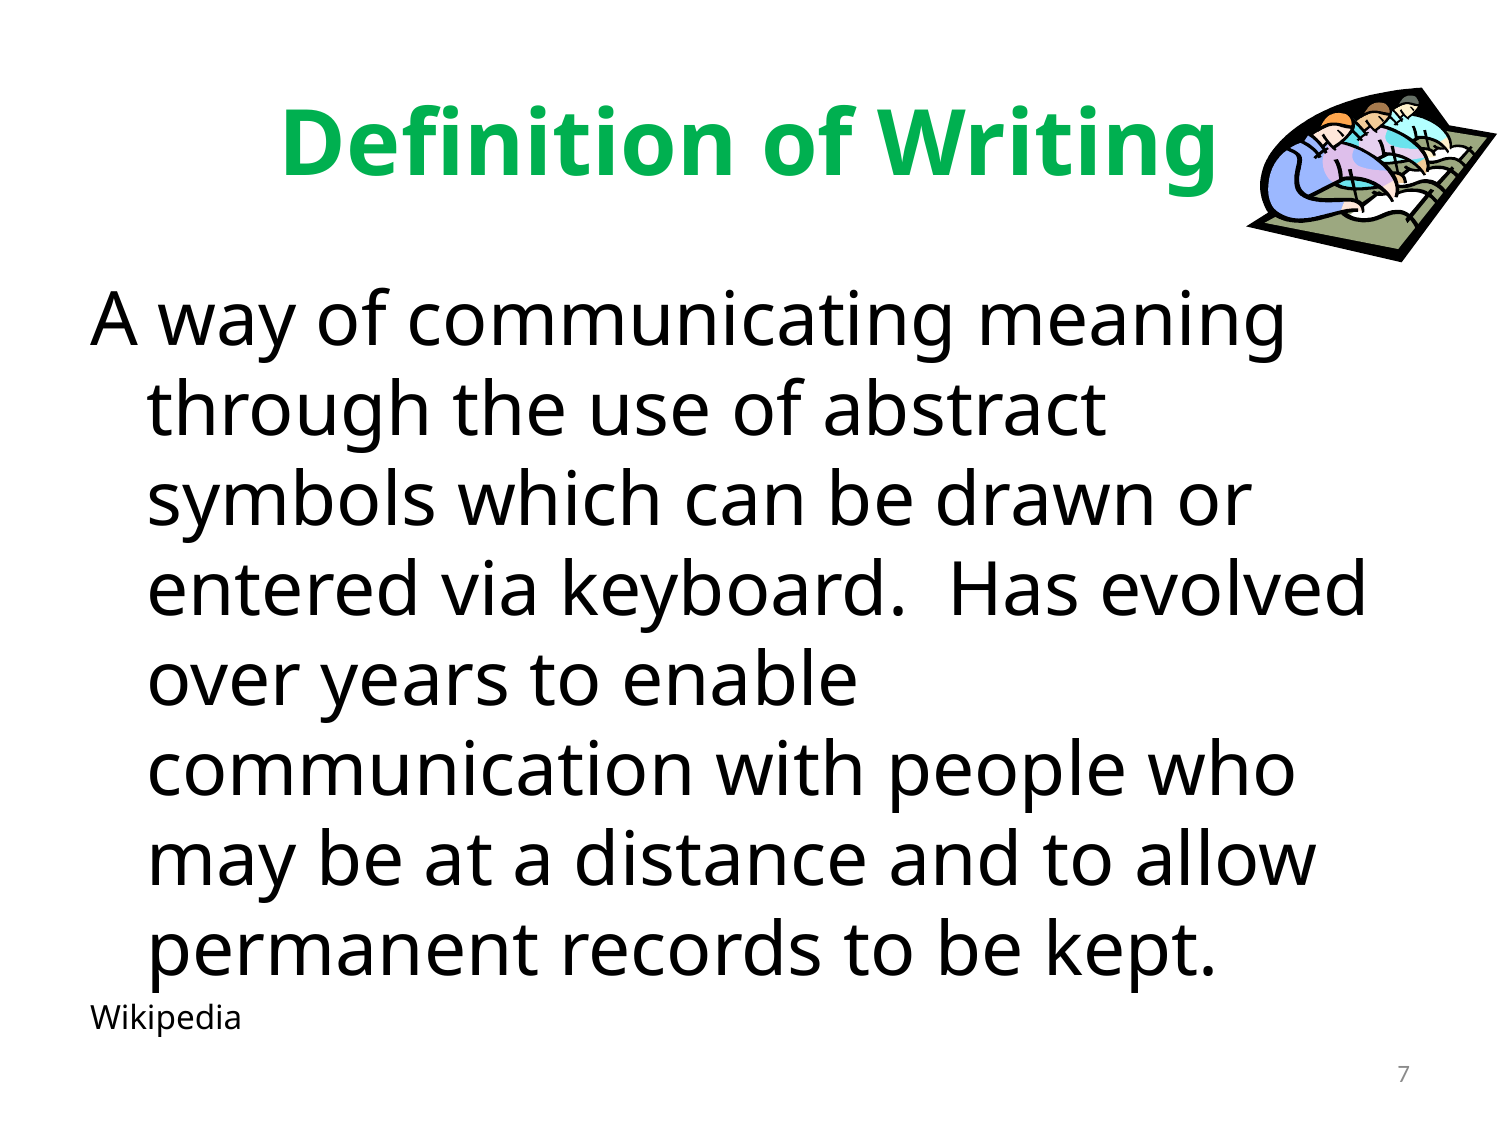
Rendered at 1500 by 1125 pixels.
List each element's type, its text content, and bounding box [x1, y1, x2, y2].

slide_number 7 [1074, 1042, 1425, 1103]
title Definition of Writing [75, 45, 1425, 233]
picture [1245, 84, 1500, 266]
list A way of communicating meaning through the use of abstract symbols which can be drawn or entered via keyboard. Has evolved over years to enable communication with people who may be at a distance and to allow permanent records to be kept. Wikipedia [75, 262, 1425, 1059]
